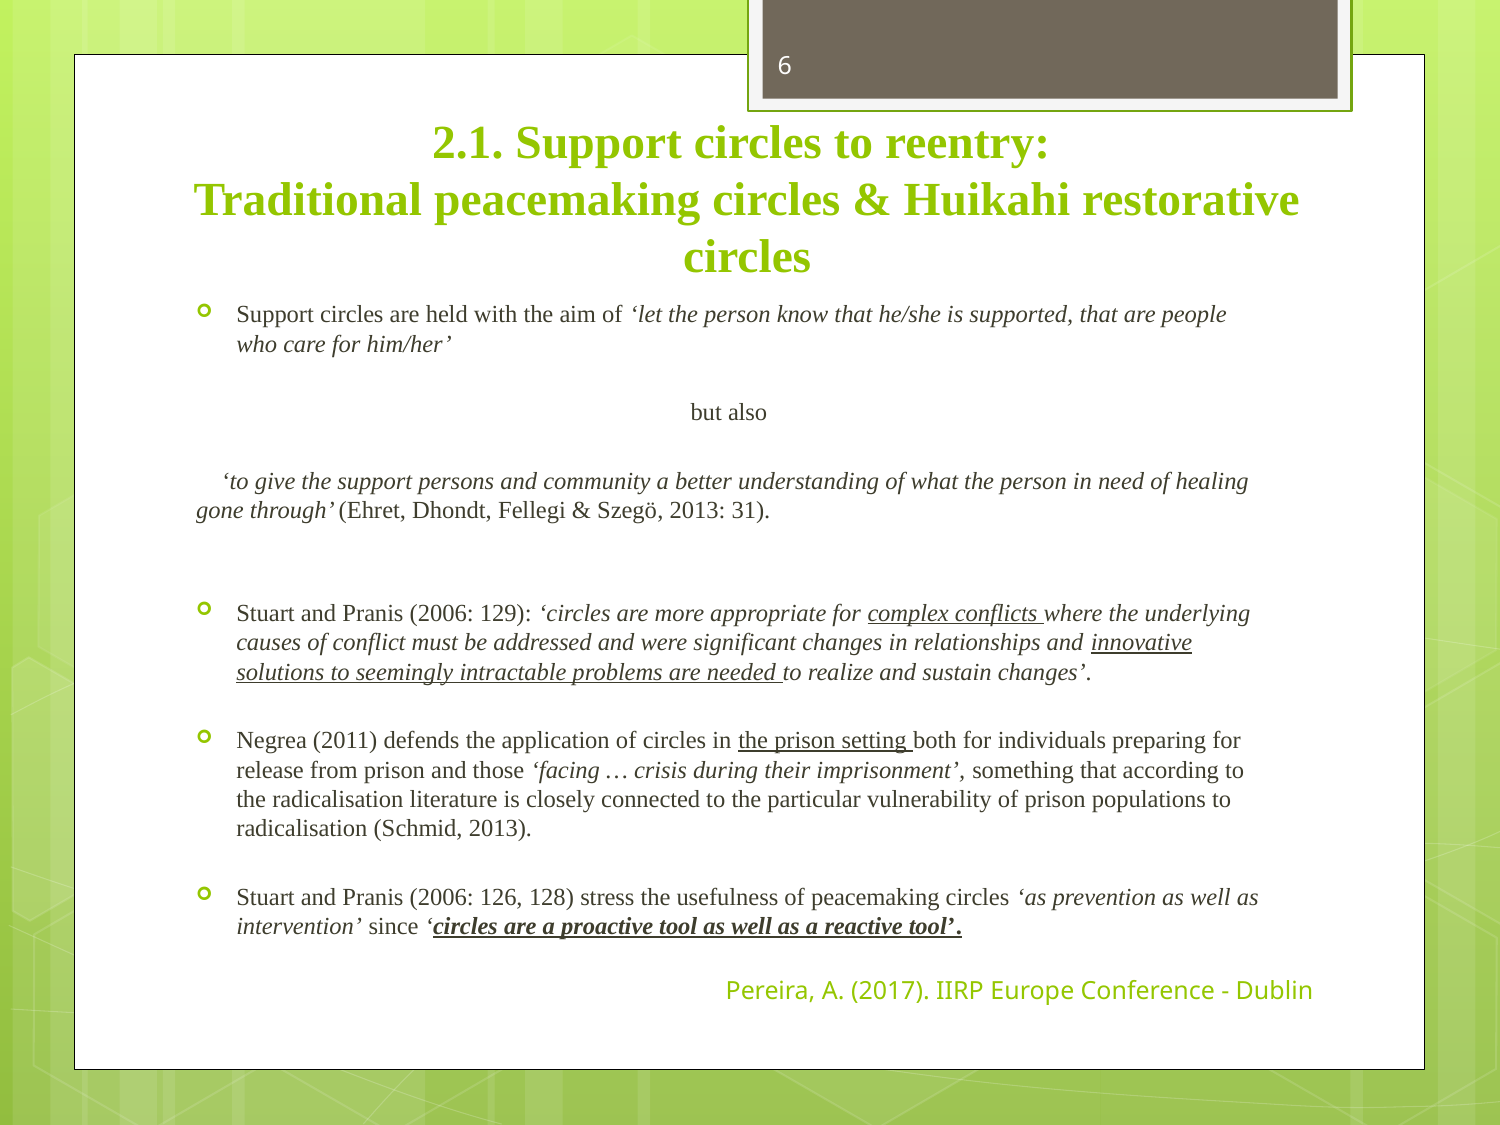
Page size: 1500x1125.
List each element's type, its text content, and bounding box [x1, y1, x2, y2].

footer Pereira, A. (2017). IIRP Europe Conference - Dublin [679, 960, 1336, 1020]
list Support circles are held with the aim of ‘let the person know that he/she is supported, that are people who care for him/her’ but also ‘to give the support persons and community a better understanding of what the person in need of healing gone through’ (Ehret, Dhondt, Fellegi & Szegö, 2013: 31). Stuart and Pranis (2006: 129): ‘circles are more appropriate for complex conflicts where the underlying causes of conflict must be addressed and were significant changes in relationships and innovative solutions to seemingly intractable problems are needed to realize and sustain changes’. Negrea (2011) defends the application of circles in the prison setting both for individuals preparing for release from prison and those ‘facing … crisis during their imprisonment’, something that according to the radicalisation literature is closely connected to the particular vulnerability of prison populations to radicalisation (Schmid, 2013). Stuart and Pranis (2006: 126, 128) stress the usefulness of peacemaking circles ‘as prevention as well as intervention’ since ‘circles are a proactive tool as well as a reactive tool’. [171, 290, 1283, 957]
slide_number 6 [762, 36, 982, 97]
title 2.1. Support circles to reentry: Traditional peacemaking circles & Huikahi restorative circles [171, 101, 1324, 290]
